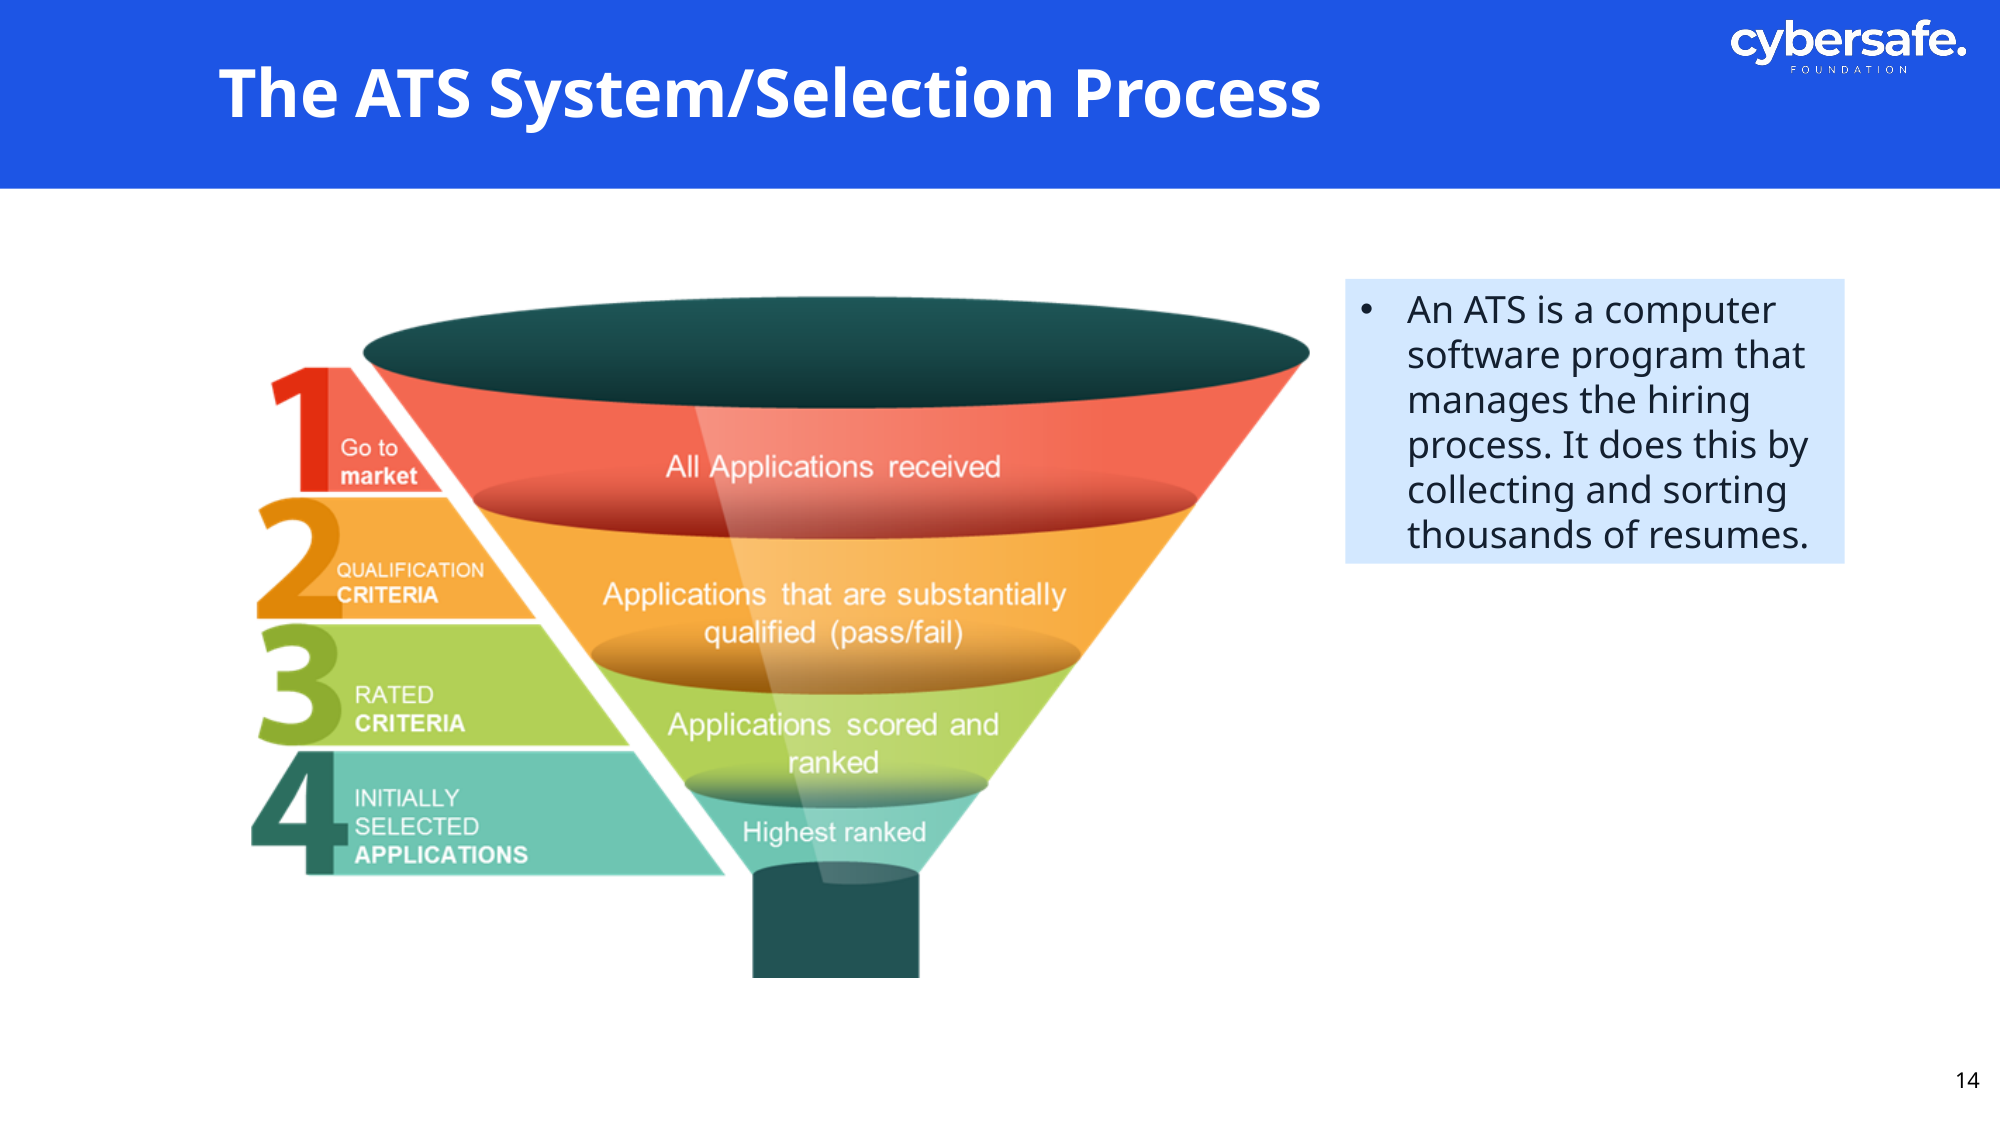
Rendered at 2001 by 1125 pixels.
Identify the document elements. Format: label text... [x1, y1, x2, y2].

text_box An ATS is a computer software program that manages the hiring process. It does this by collecting and sorting thousands of resumes. [1345, 278, 1845, 564]
title The ATS System/Selection Process [198, 30, 1845, 158]
picture [1699, 0, 2000, 100]
picture [212, 290, 1310, 978]
slide_number 14 [1880, 1038, 2000, 1125]
